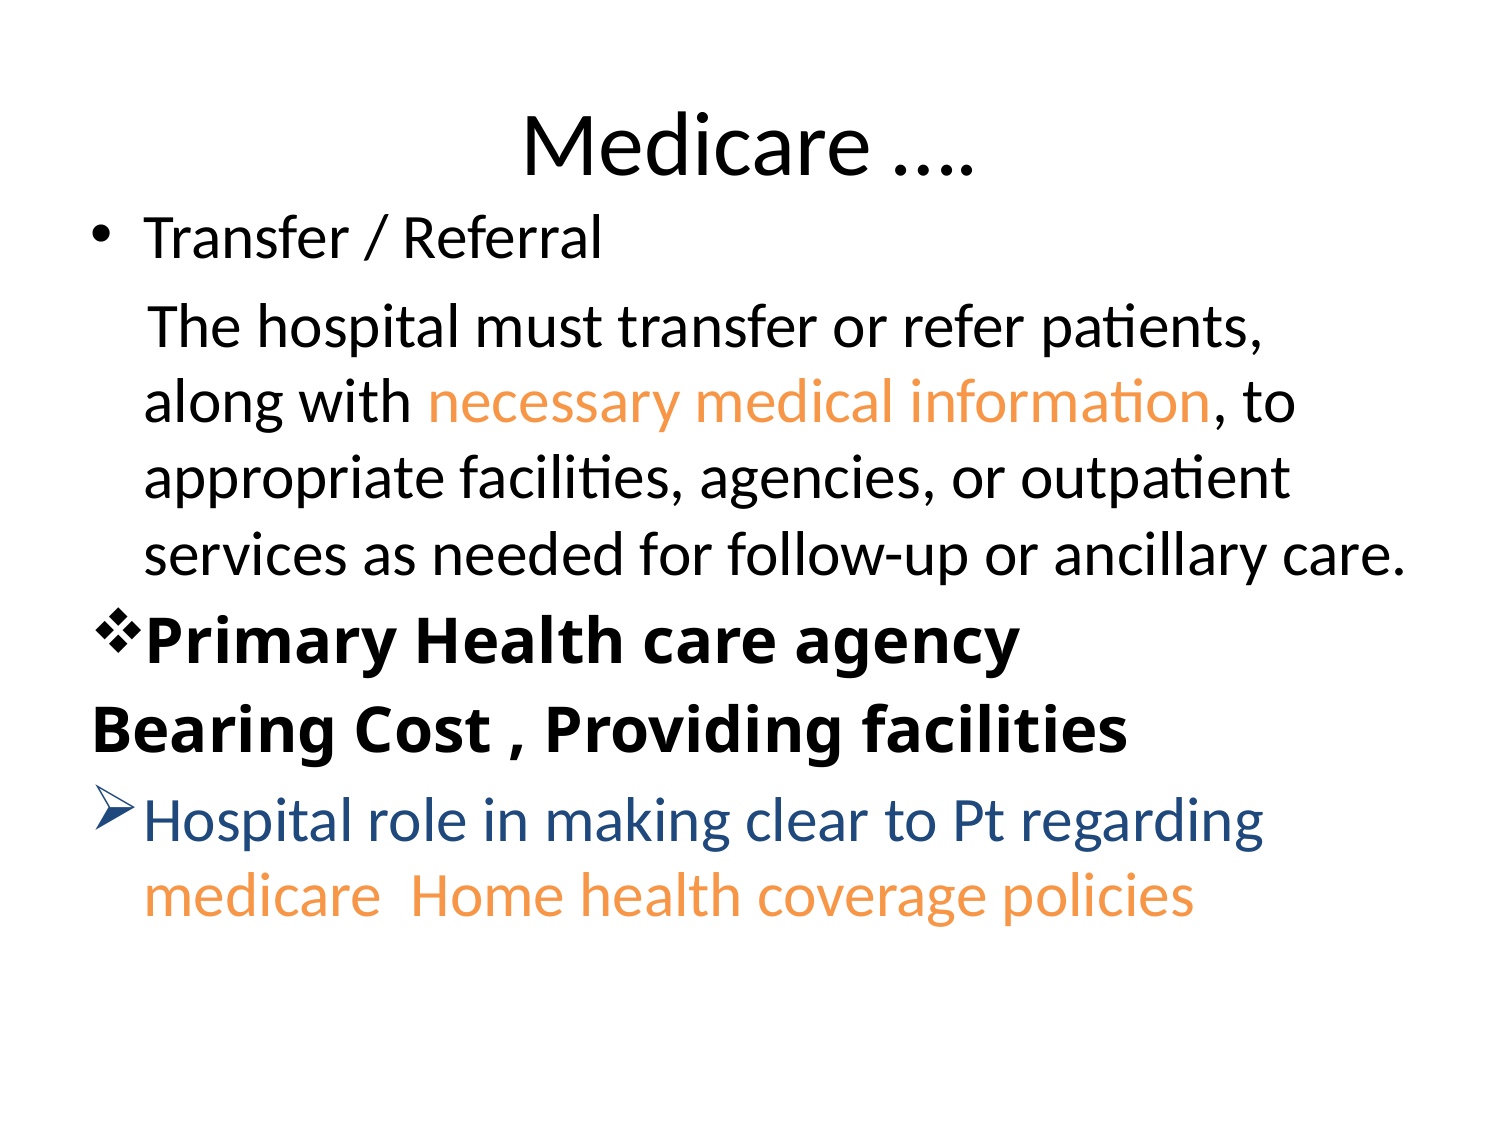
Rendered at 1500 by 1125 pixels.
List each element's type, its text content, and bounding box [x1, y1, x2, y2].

list Transfer / Referral The hospital must transfer or refer patients, along with necessary medical information, to appropriate facilities, agencies, or outpatient services as needed for follow-up or ancillary care. Primary Health care agency Bearing Cost , Providing facilities Hospital role in making clear to Pt regarding medicare Home health coverage policies [75, 187, 1425, 1005]
title Medicare …. [75, 45, 1425, 187]
